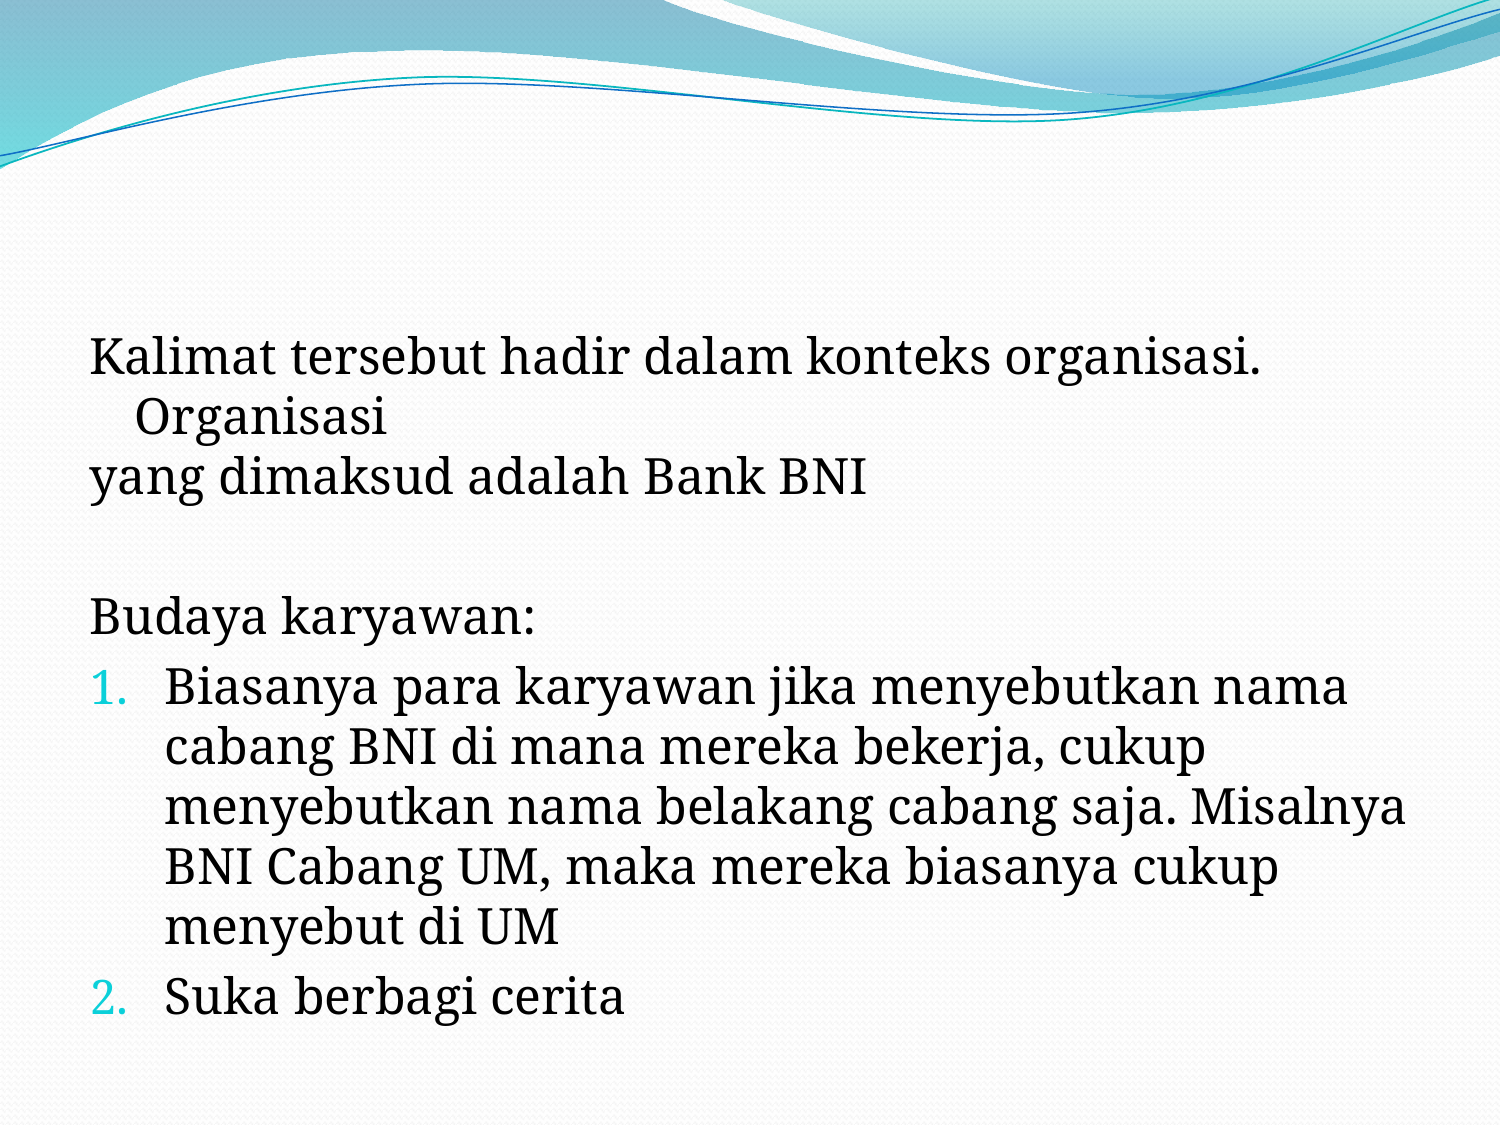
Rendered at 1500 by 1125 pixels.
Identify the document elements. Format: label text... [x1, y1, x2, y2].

list Kalimat tersebut hadir dalam konteks organisasi. Organisasi yang dimaksud adalah Bank BNI Budaya karyawan: Biasanya para karyawan jika menyebutkan nama cabang BNI di mana mereka bekerja, cukup menyebutkan nama belakang cabang saja. Misalnya BNI Cabang UM, maka mereka biasanya cukup menyebut di UM Suka berbagi cerita [75, 317, 1425, 1038]
